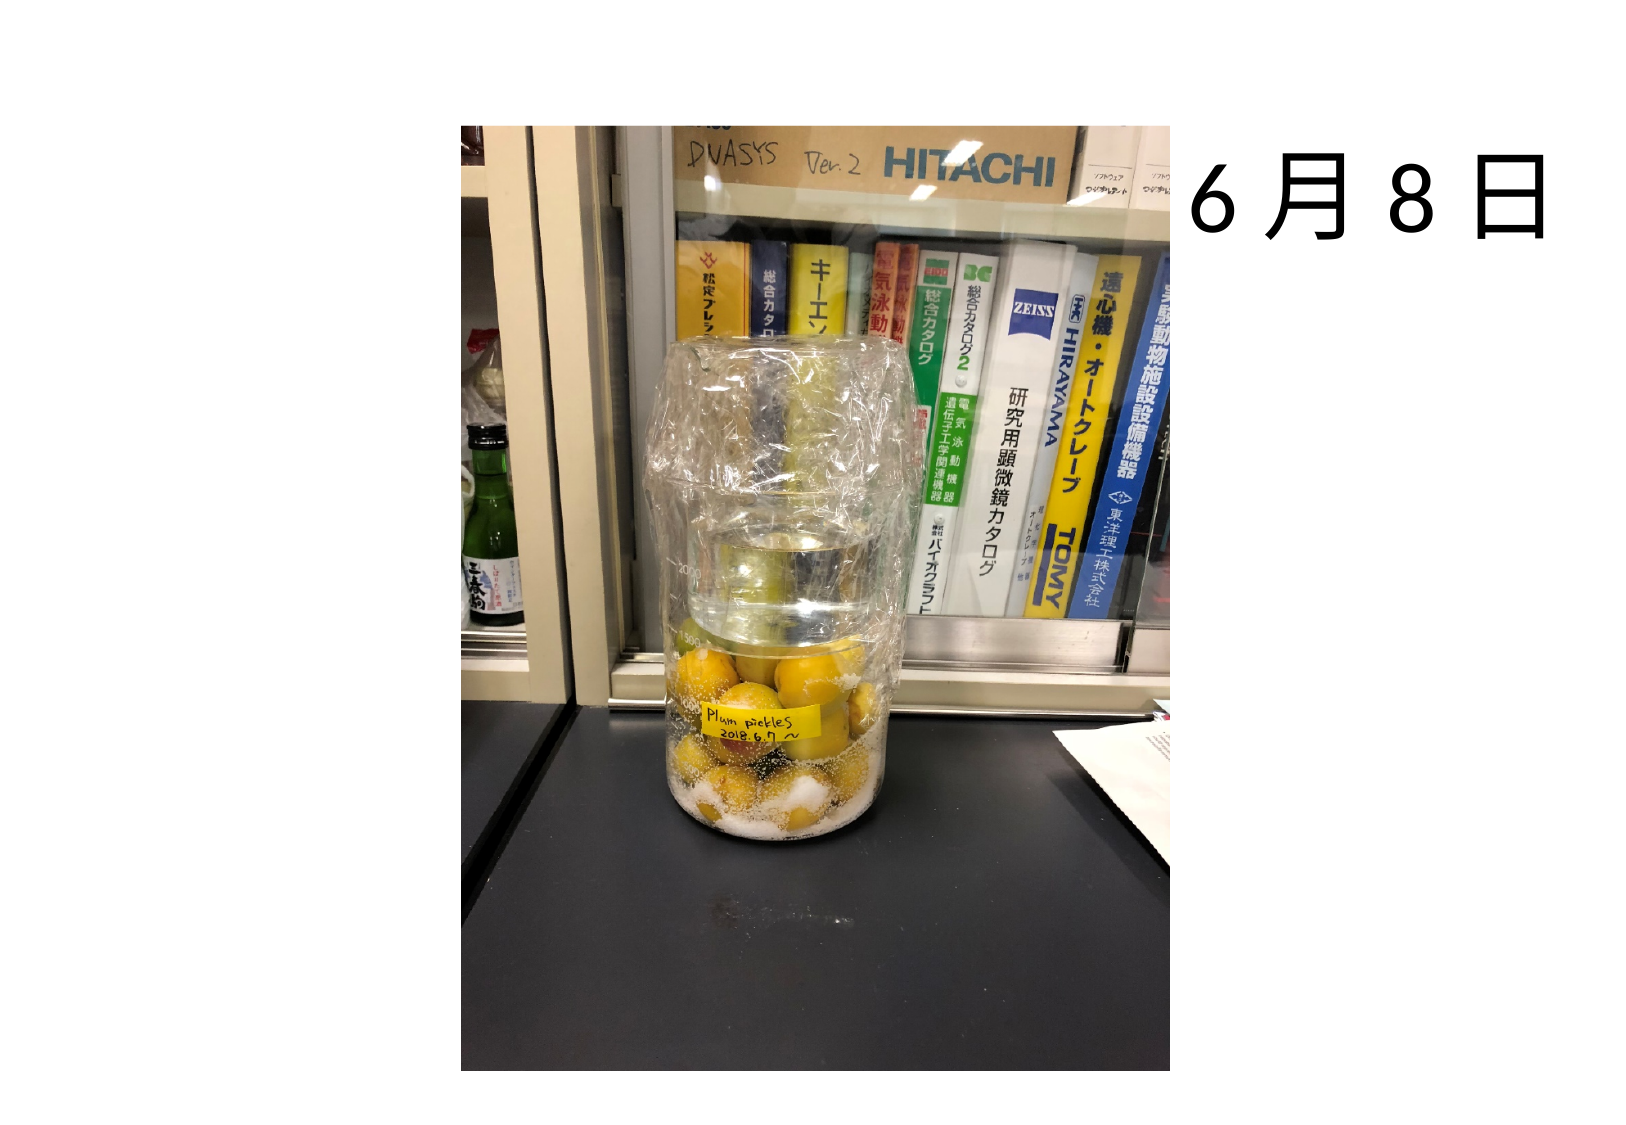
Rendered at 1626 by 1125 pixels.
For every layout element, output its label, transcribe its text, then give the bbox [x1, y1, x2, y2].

text_box 6月8日 [1172, 125, 1576, 261]
picture [342, 127, 1288, 1070]
